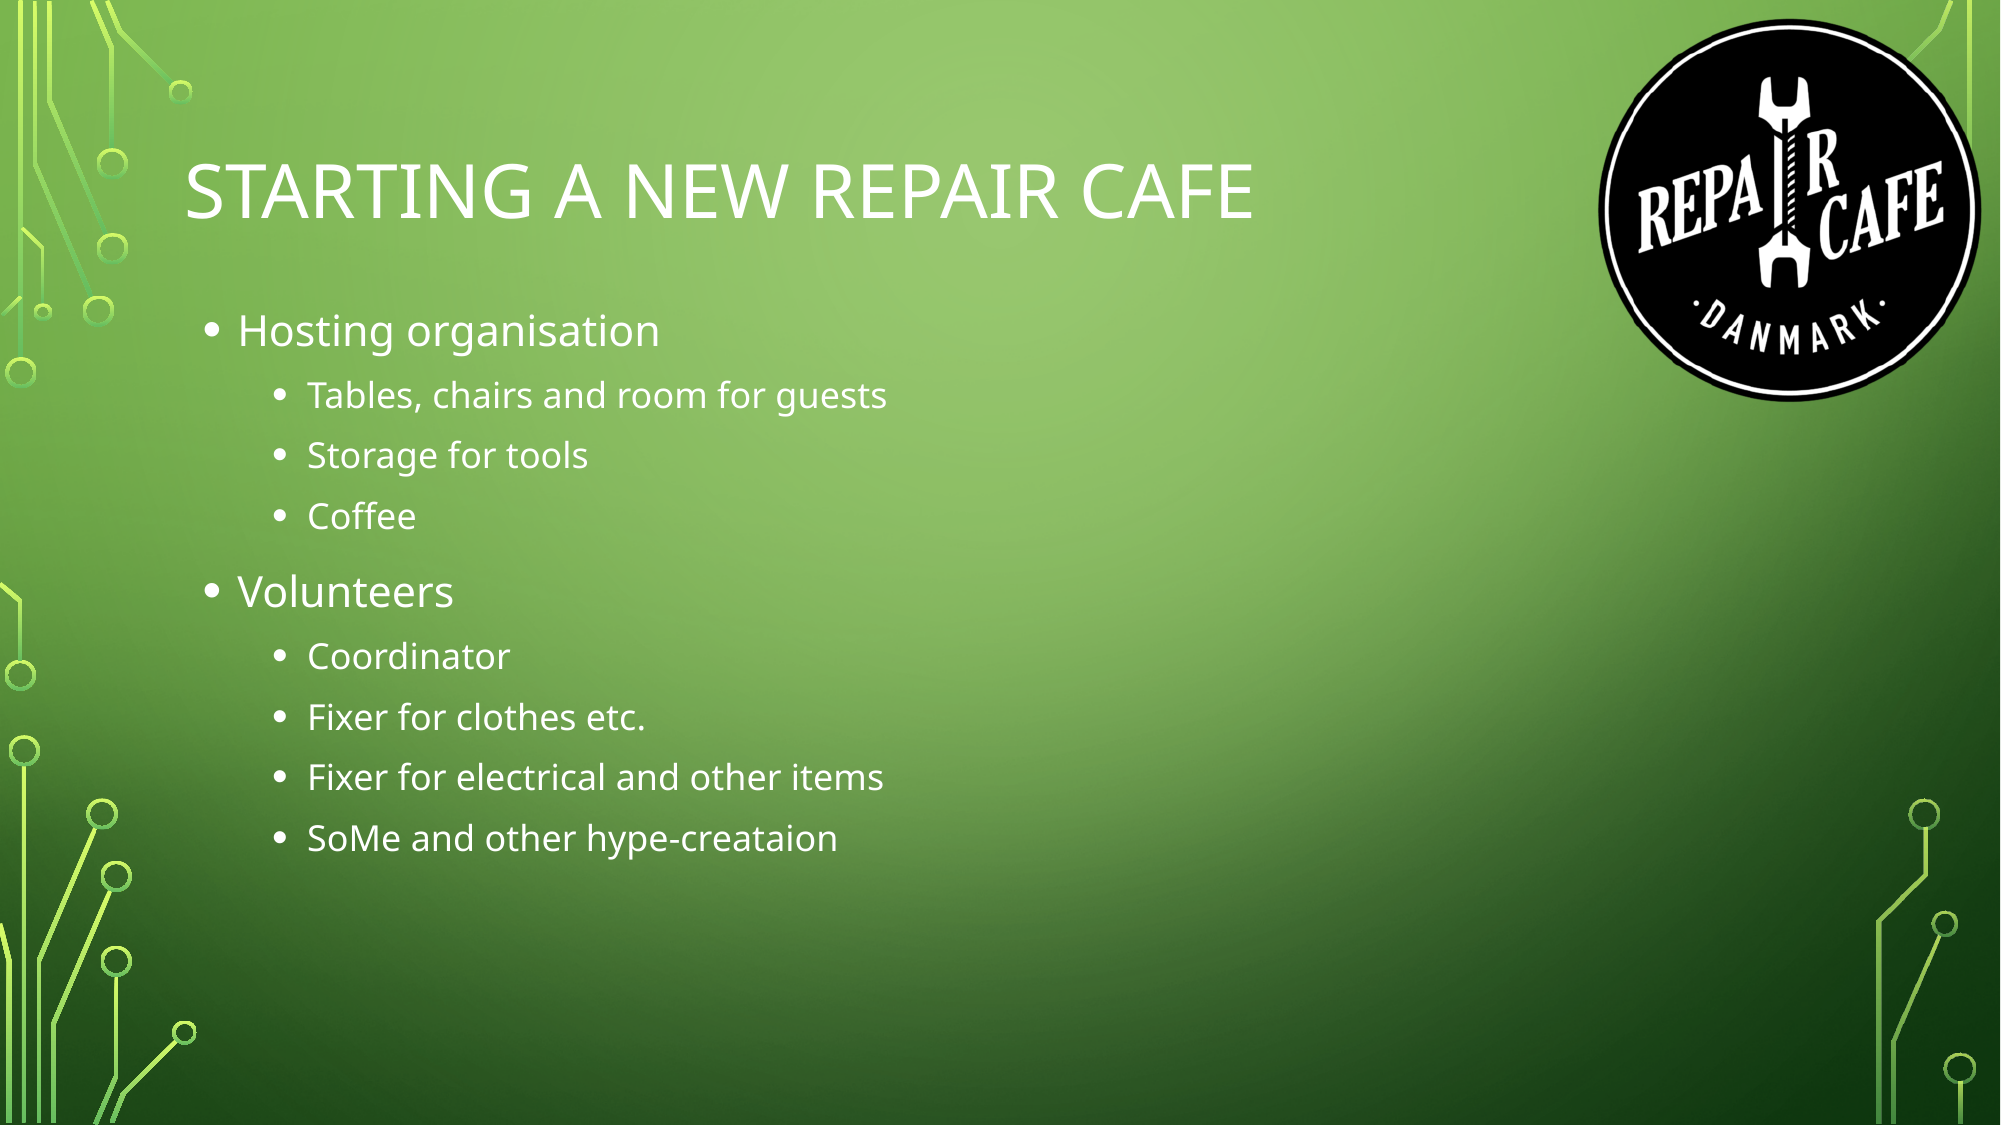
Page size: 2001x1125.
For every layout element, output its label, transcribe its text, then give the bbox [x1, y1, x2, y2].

list Hosting organisation Tables, chairs and room for guests Storage for tools Coffee Volunteers Coordinator Fixer for clothes etc. Fixer for electrical and other items SoMe and other hype-creataion [187, 285, 1813, 867]
picture [1595, 15, 1985, 405]
title Starting a new repair cafe [169, 131, 1502, 257]
